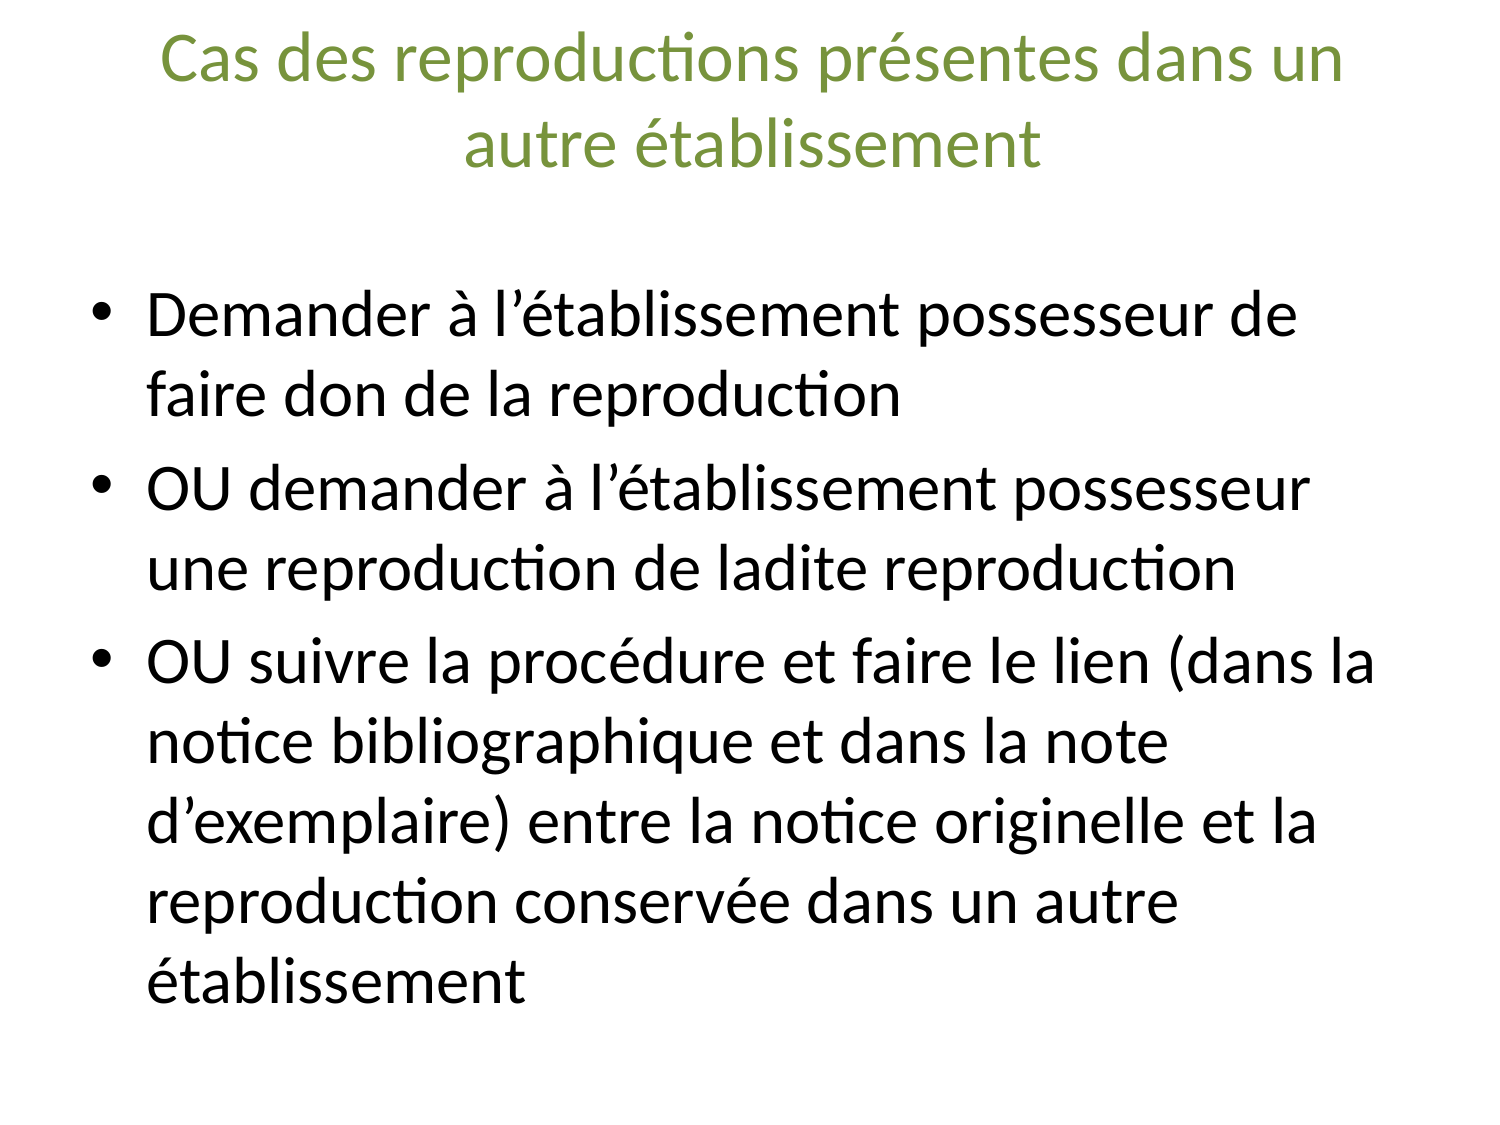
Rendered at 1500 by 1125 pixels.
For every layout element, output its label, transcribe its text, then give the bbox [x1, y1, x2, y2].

list Demander à l’établissement possesseur de faire don de la reproduction OU demander à l’établissement possesseur une reproduction de ladite reproduction OU suivre la procédure et faire le lien (dans la notice bibliographique et dans la note d’exemplaire) entre la notice originelle et la reproduction conservée dans un autre établissement [75, 262, 1425, 1059]
title Cas des reproductions présentes dans un autre établissement [78, 2, 1429, 190]
